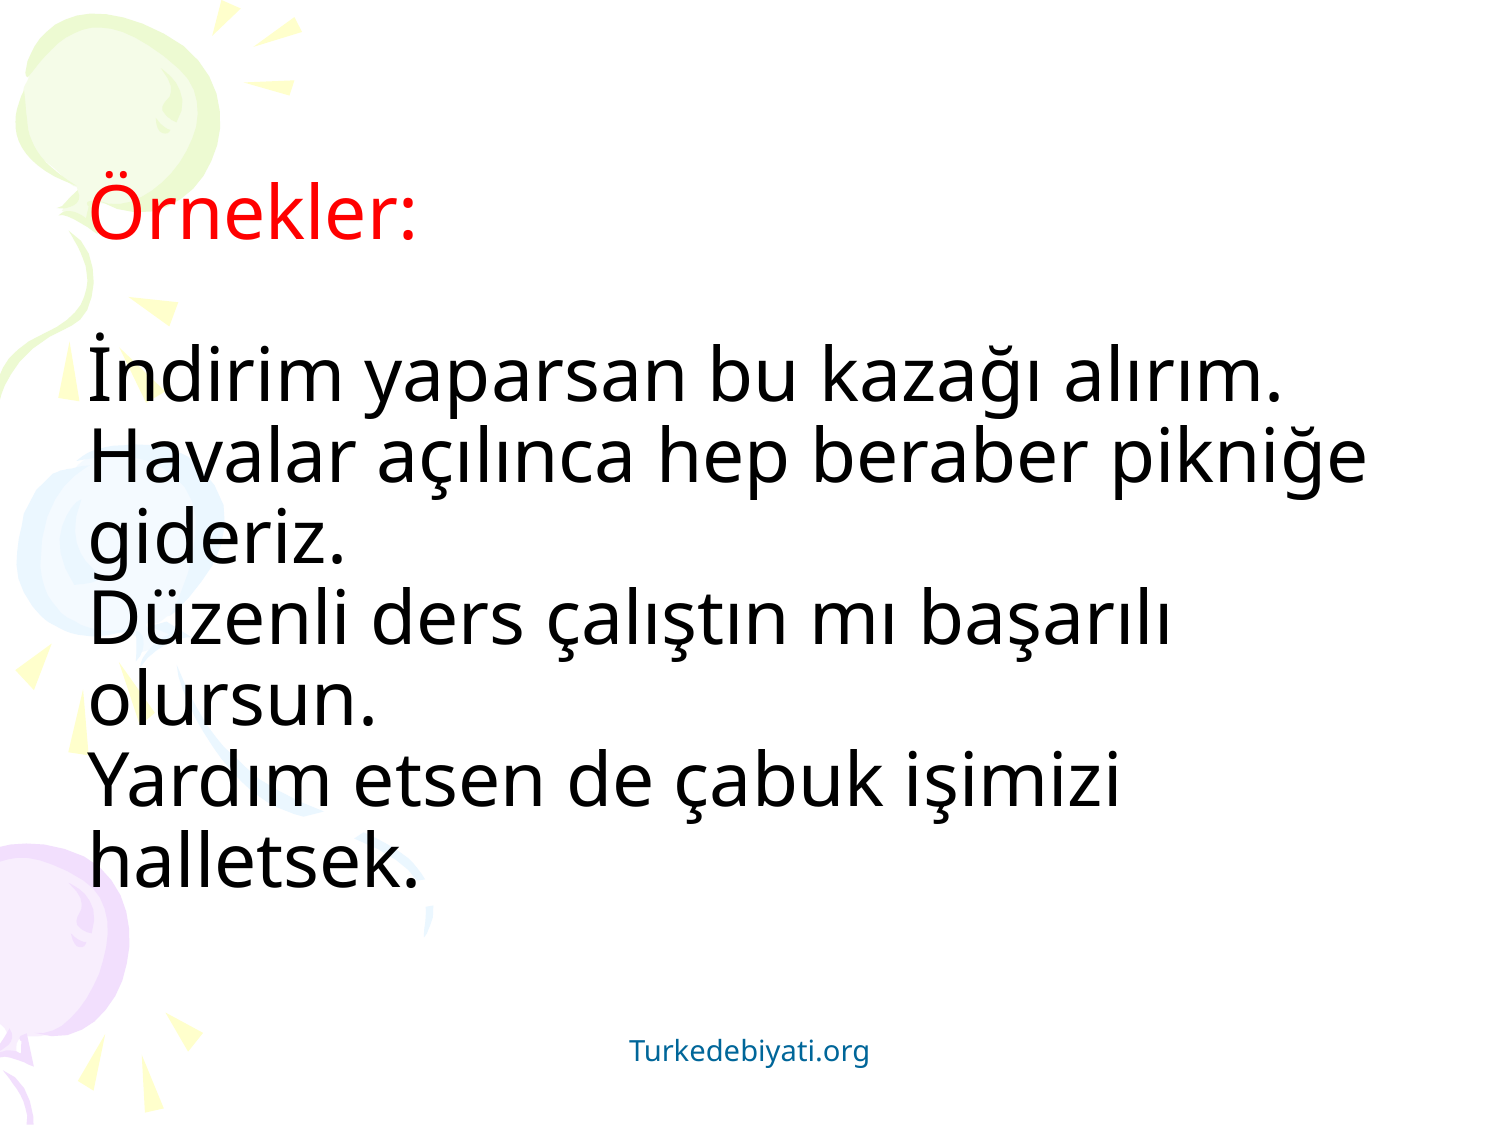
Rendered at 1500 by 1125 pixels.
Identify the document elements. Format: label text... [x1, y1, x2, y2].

footer Turkedebiyati.org [512, 1025, 988, 1100]
title Örnekler: İndirim yaparsan bu kazağı alırım. Havalar açılınca hep beraber pikniğe gideriz. Düzenli ders çalıştın mı başarılı olursun. Yardım etsen de çabuk işimizi halletsek. [72, 16, 1425, 1083]
